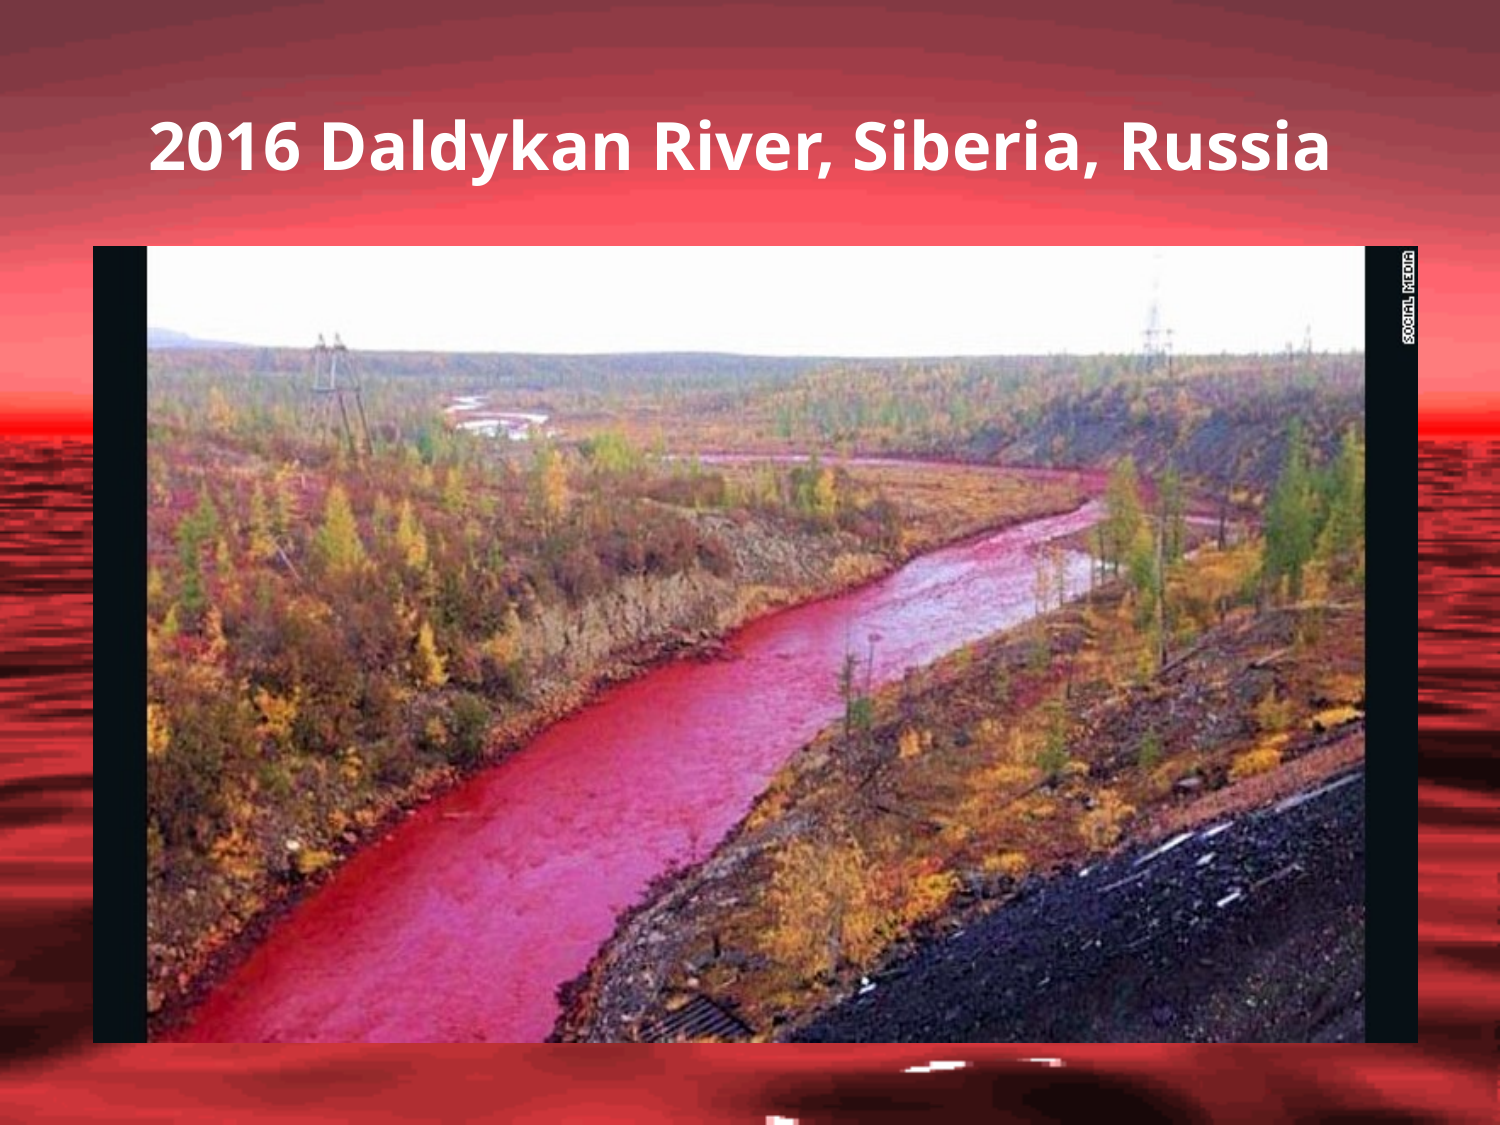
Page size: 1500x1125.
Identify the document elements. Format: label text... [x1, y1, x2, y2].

picture [0, 0, 1500, 1125]
title 2016 Daldykan River, Siberia, Russia [75, 45, 1425, 352]
